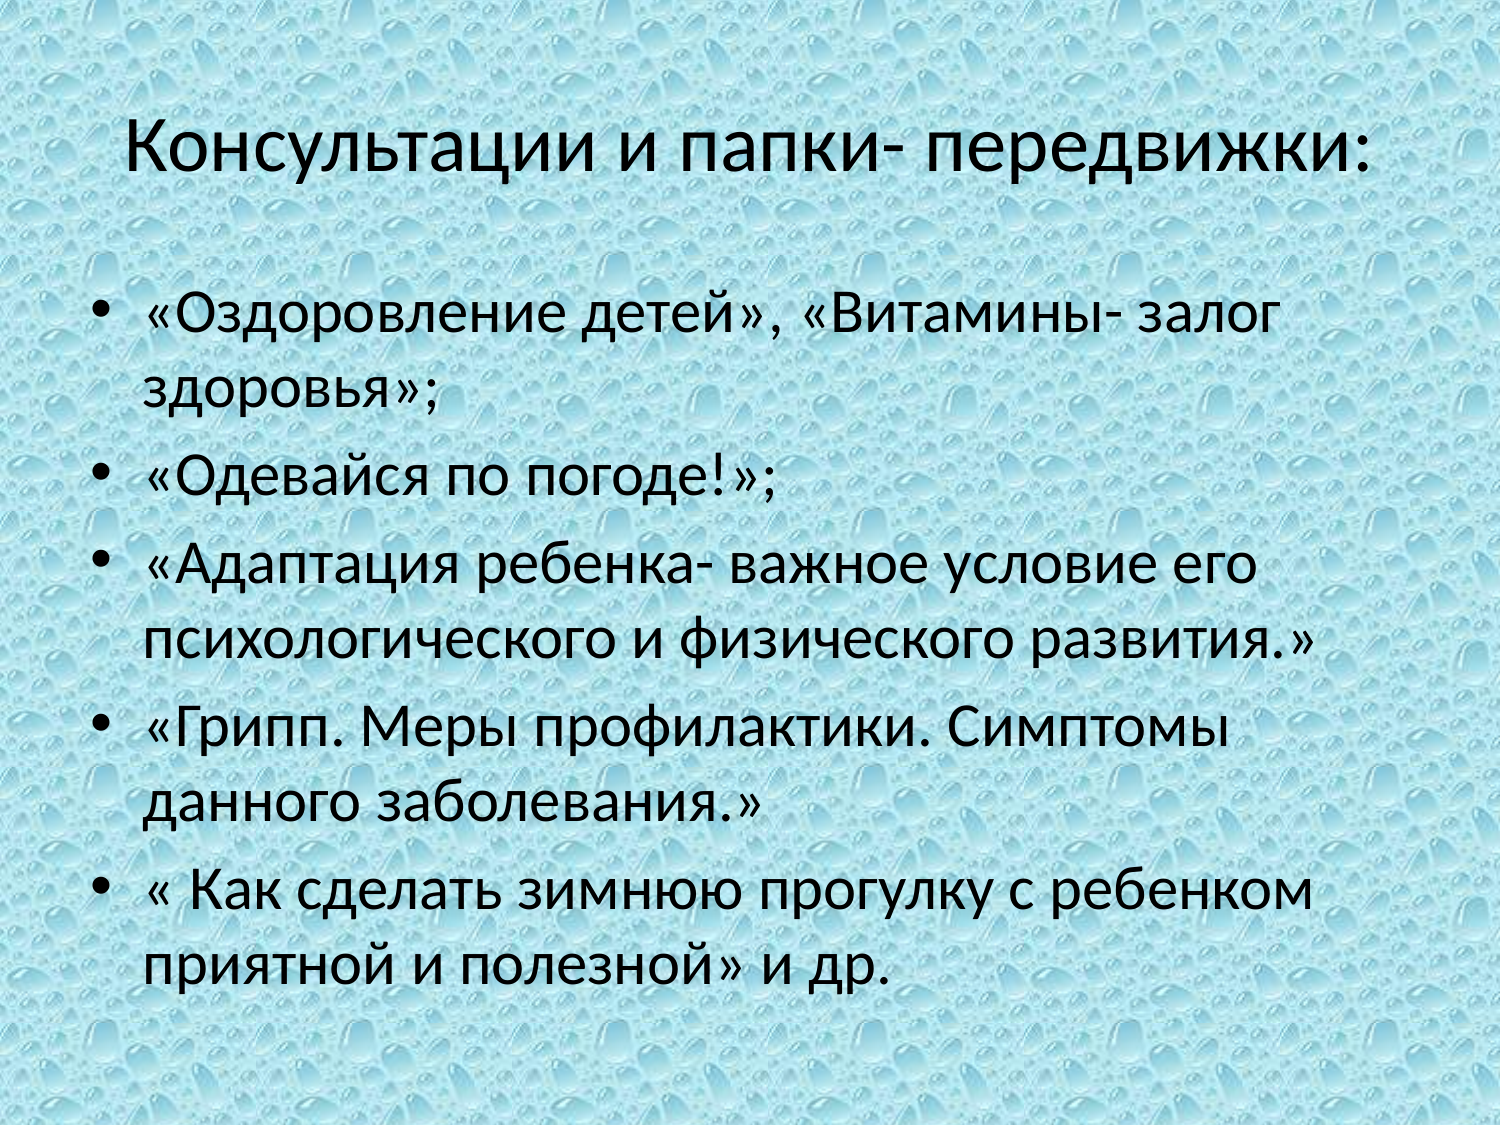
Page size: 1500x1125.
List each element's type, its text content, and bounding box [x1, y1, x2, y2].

title Консультации и папки- передвижки: [74, 44, 1426, 233]
list «Оздоровление детей», «Витамины- залог здоровья»; «Одевайся по погоде!»; «Адаптация ребенка- важное условие его психологического и физического развития.» «Грипп. Меры профилактики. Симптомы данного заболевания.» « Как сделать зимнюю прогулку с ребенком приятной и полезной» и др. [74, 262, 1426, 1006]
picture [0, 0, 1500, 1125]
